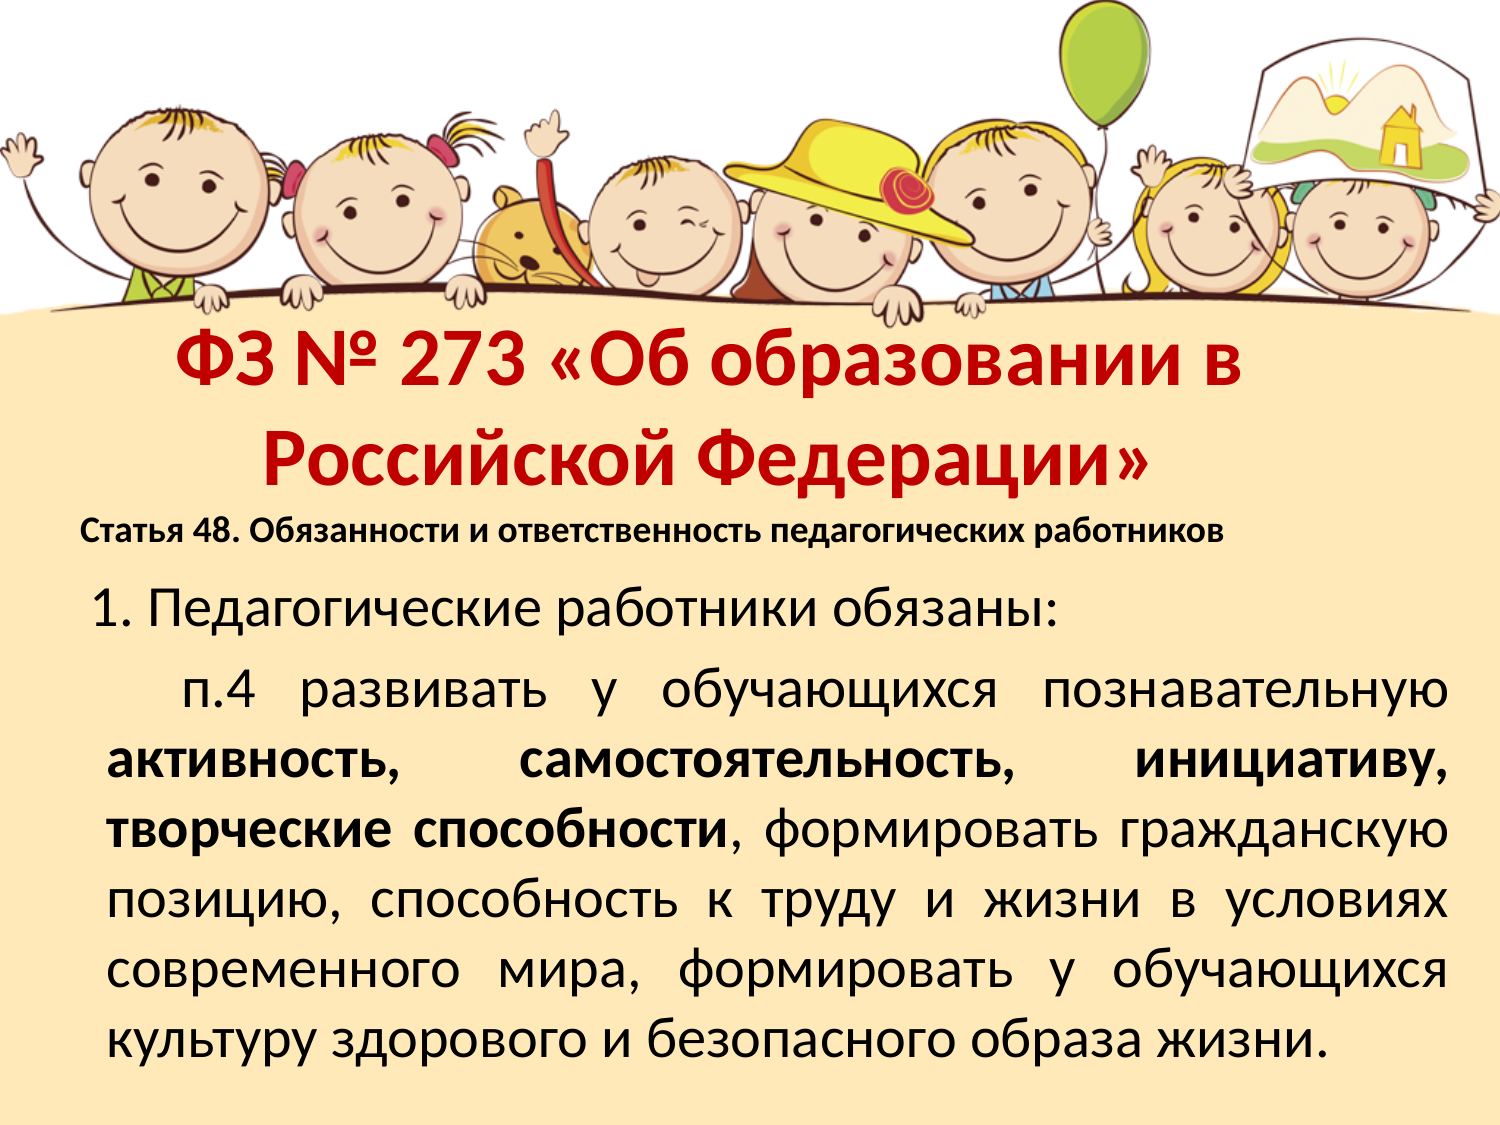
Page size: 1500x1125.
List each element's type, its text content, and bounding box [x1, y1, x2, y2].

list Статья 48. Обязанности и ответственность педагогических работников 1. Педагогические работники обязаны: п.4 развивать у обучающихся познавательную активность, самостоятельность, инициативу, творческие способности, формировать гражданскую позицию, способность к труду и жизни в условиях современного мира, формировать у обучающихся культуру здорового и безопасного образа жизни. [34, 468, 1466, 1125]
title ФЗ № 273 «Об образовании в Российской Федерации» [34, 386, 1386, 468]
picture [0, 0, 1500, 1125]
